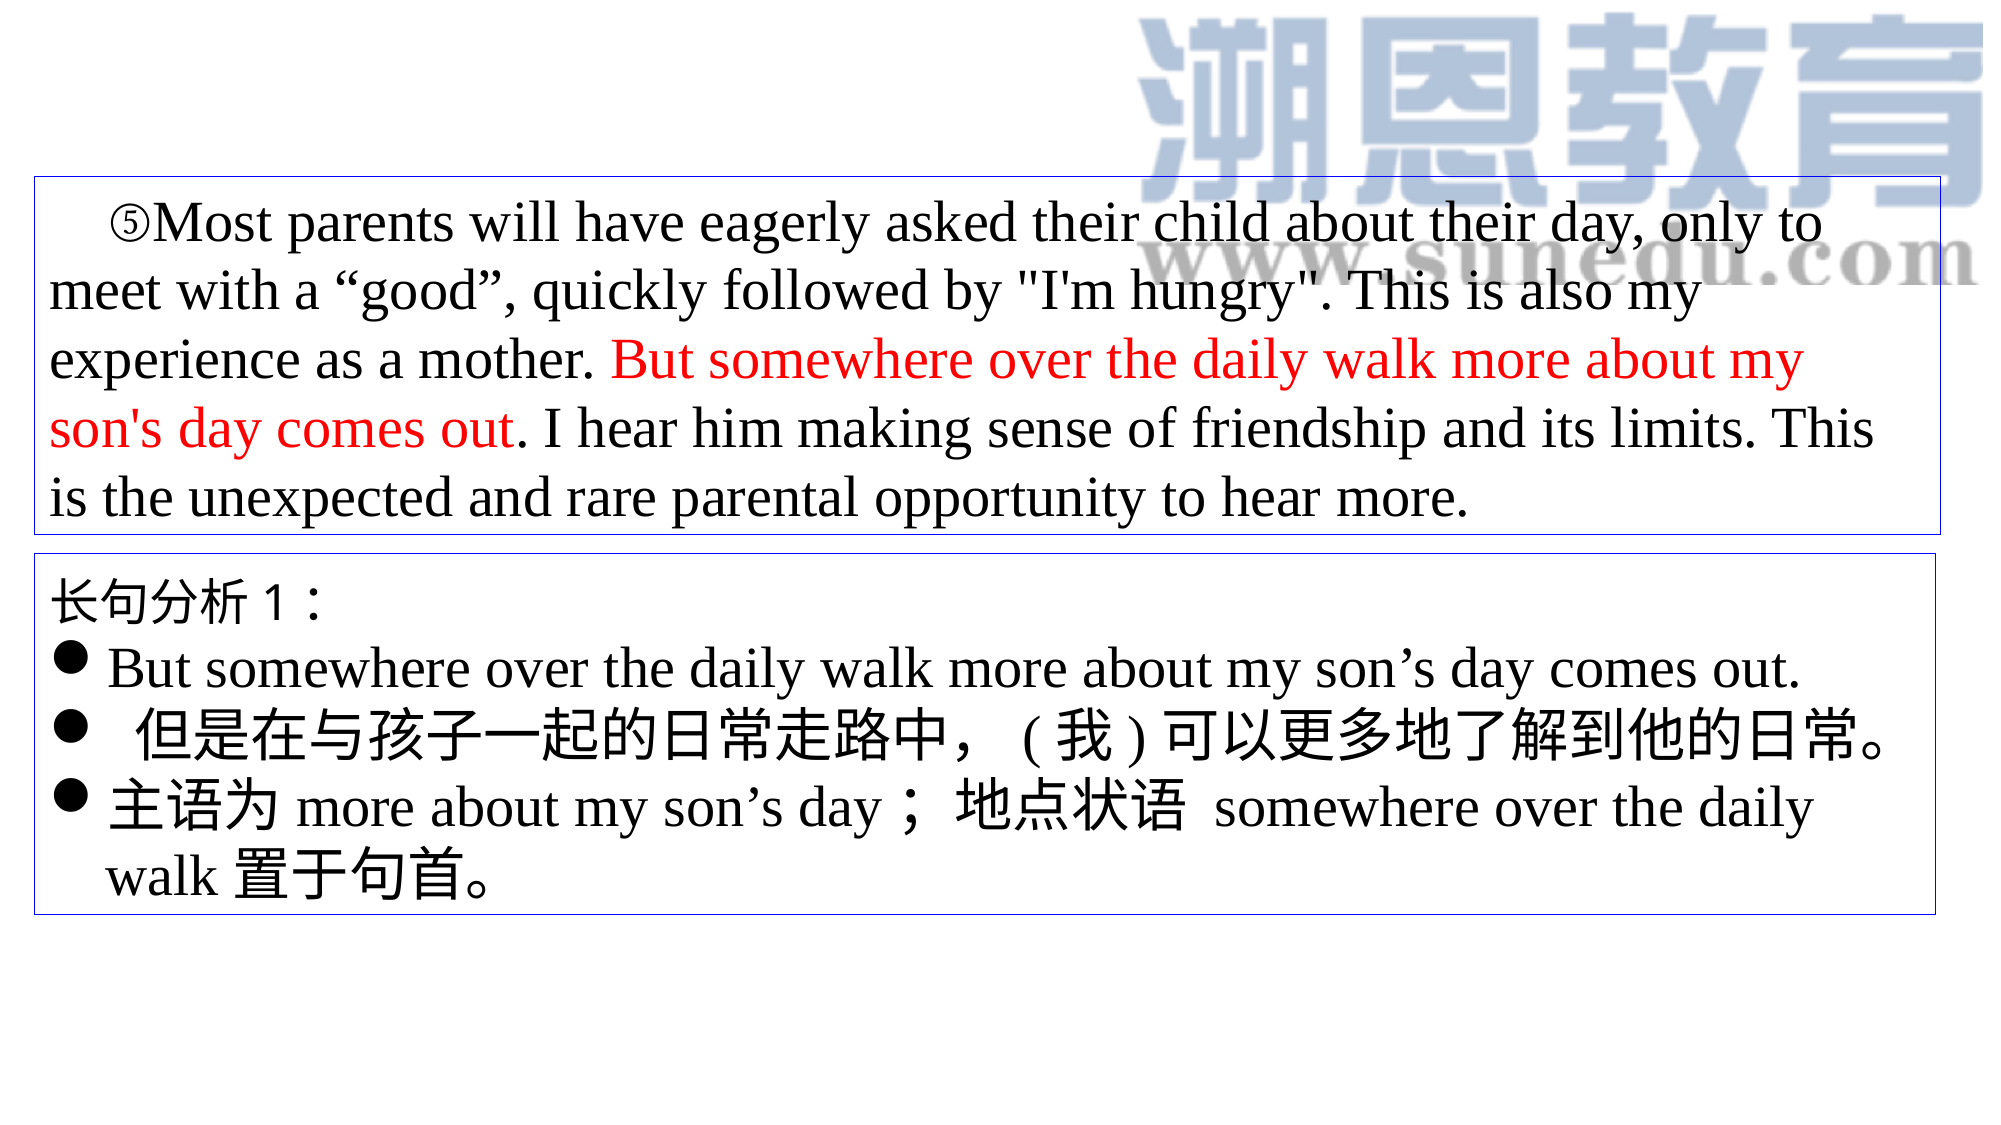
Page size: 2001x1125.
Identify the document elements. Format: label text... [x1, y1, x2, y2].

text_box ⑤Most parents will have eagerly asked their child about their day, only to meet with a “good”, quickly followed by "I'm hungry". This is also my experience as a mother. But somewhere over the daily walk more about my son's day comes out. I hear him making sense of friendship and its limits. This is the unexpected and rare parental opportunity to hear more. [34, 176, 1941, 535]
picture [1134, 10, 1983, 285]
text_box 长句分析1： But somewhere over the daily walk more about my son’s day comes out. 但是在与孩子一起的日常走路中，(我)可以更多地了解到他的日常。 主语为more about my son’s day；地点状语 somewhere over the daily walk置于句首。 [34, 553, 1936, 915]
